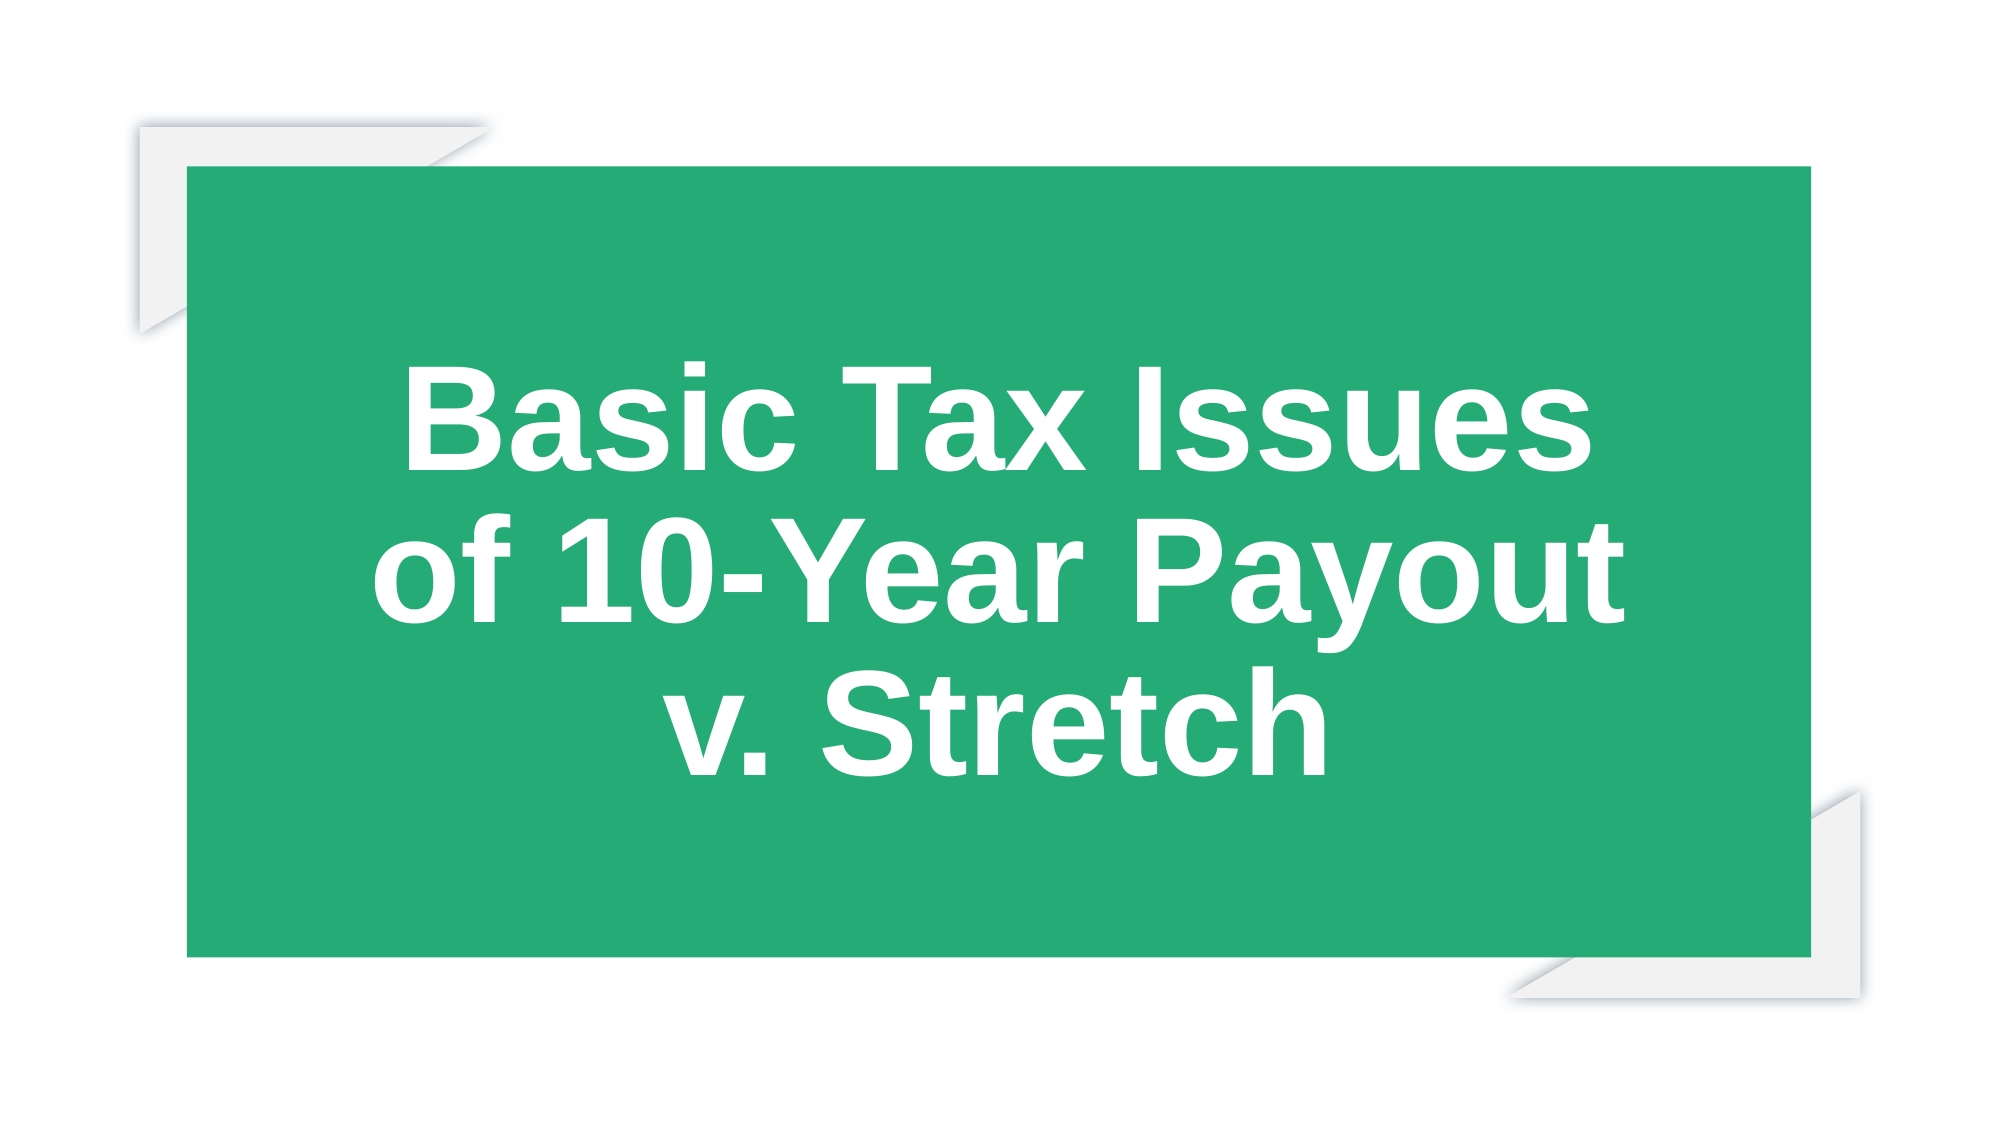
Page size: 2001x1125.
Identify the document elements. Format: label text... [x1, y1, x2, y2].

list Basic Tax Issues of 10-Year Payout v. Stretch [186, 166, 1812, 958]
